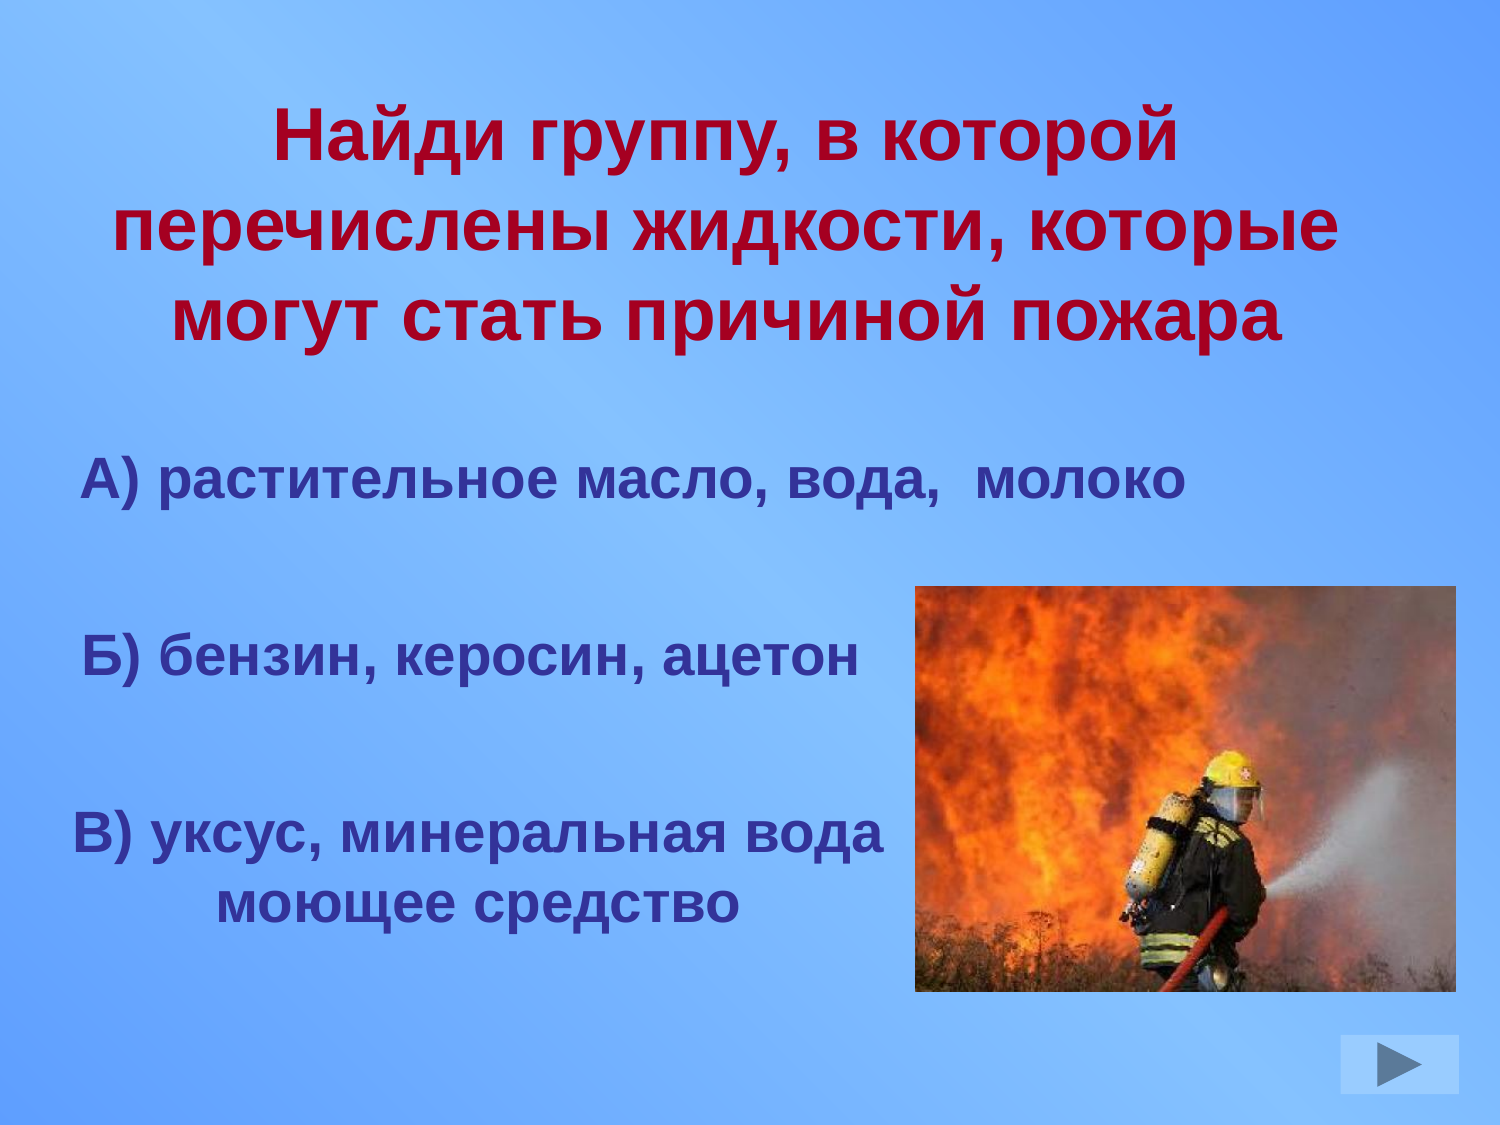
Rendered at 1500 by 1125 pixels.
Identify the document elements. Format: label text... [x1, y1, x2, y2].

text_box Найди группу, в которой перечислены жидкости, которые могут стать причиной пожара [76, 78, 1376, 363]
text_box [1340, 1034, 1459, 1095]
text_box А) растительное масло, вода, молоко [64, 432, 1365, 518]
text_box В) уксус, минеральная вода моющее средство [0, 787, 909, 942]
picture [915, 585, 1456, 992]
text_box Б) бензин, керосин, ацетон [66, 609, 877, 695]
